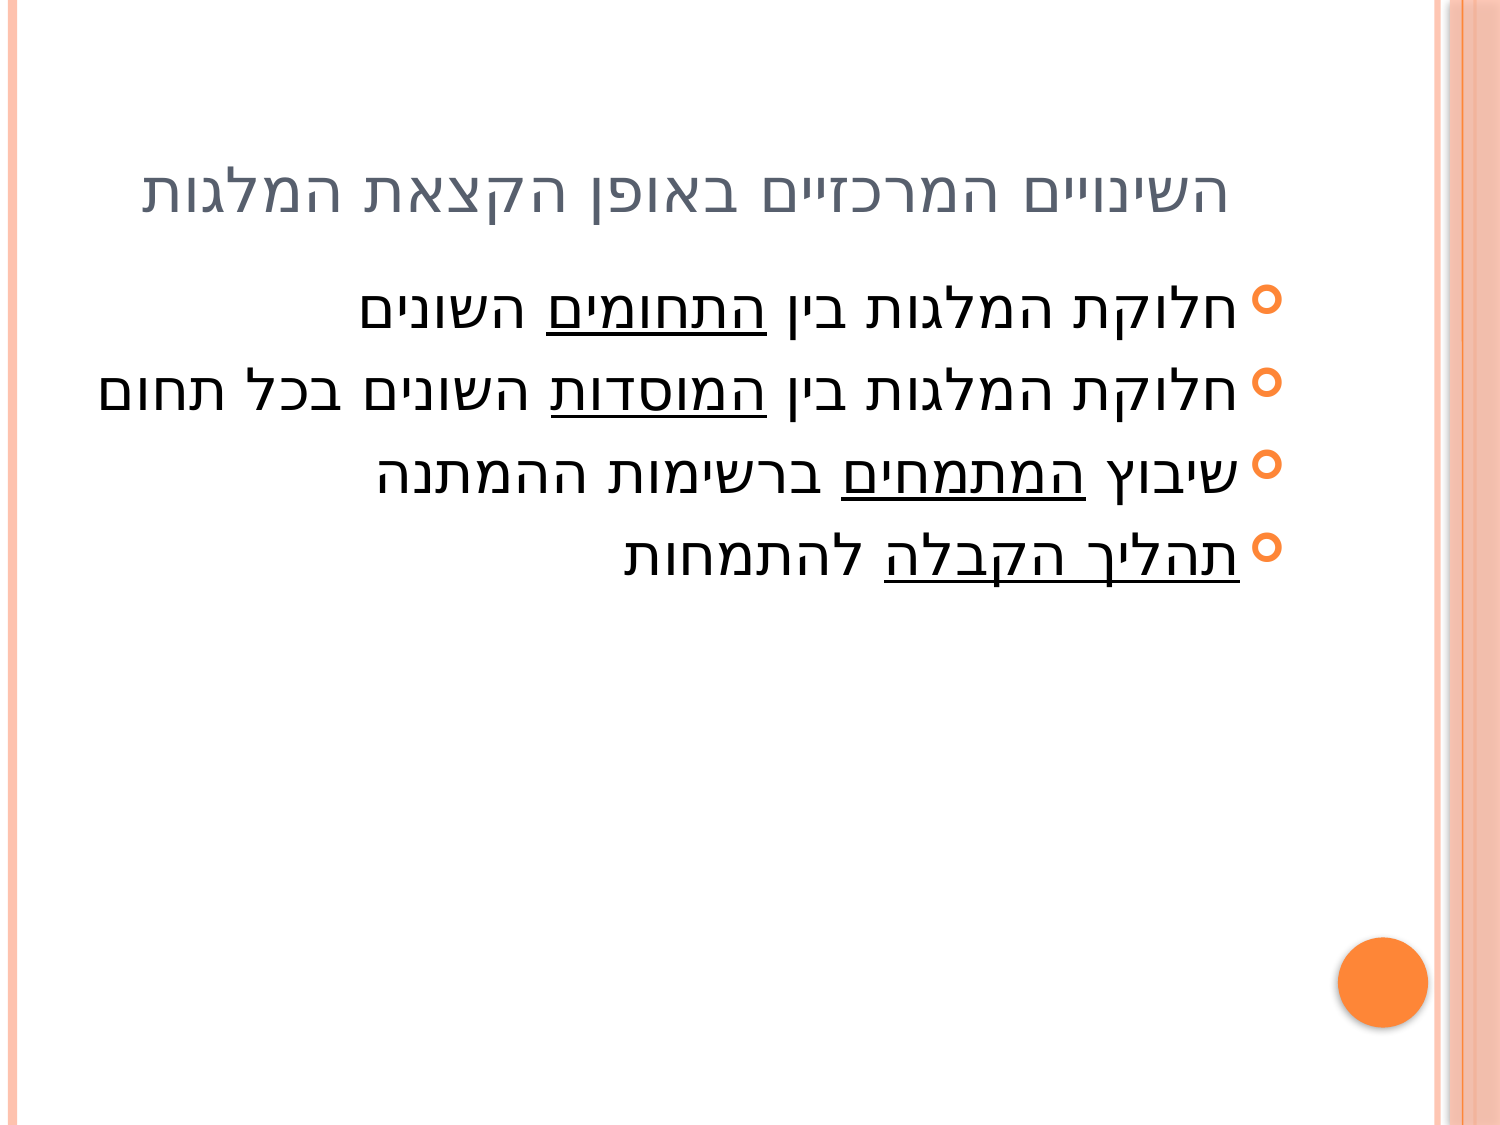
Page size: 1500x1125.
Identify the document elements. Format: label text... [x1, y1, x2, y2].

list חלוקת המלגות בין התחומים השונים חלוקת המלגות בין המוסדות השונים בכל תחום שיבוץ המתמחים ברשימות ההמתנה תהליך הקבלה להתמחות [74, 262, 1301, 1063]
title השינויים המרכזיים באופן הקצאת המלגות [75, 45, 1300, 233]
